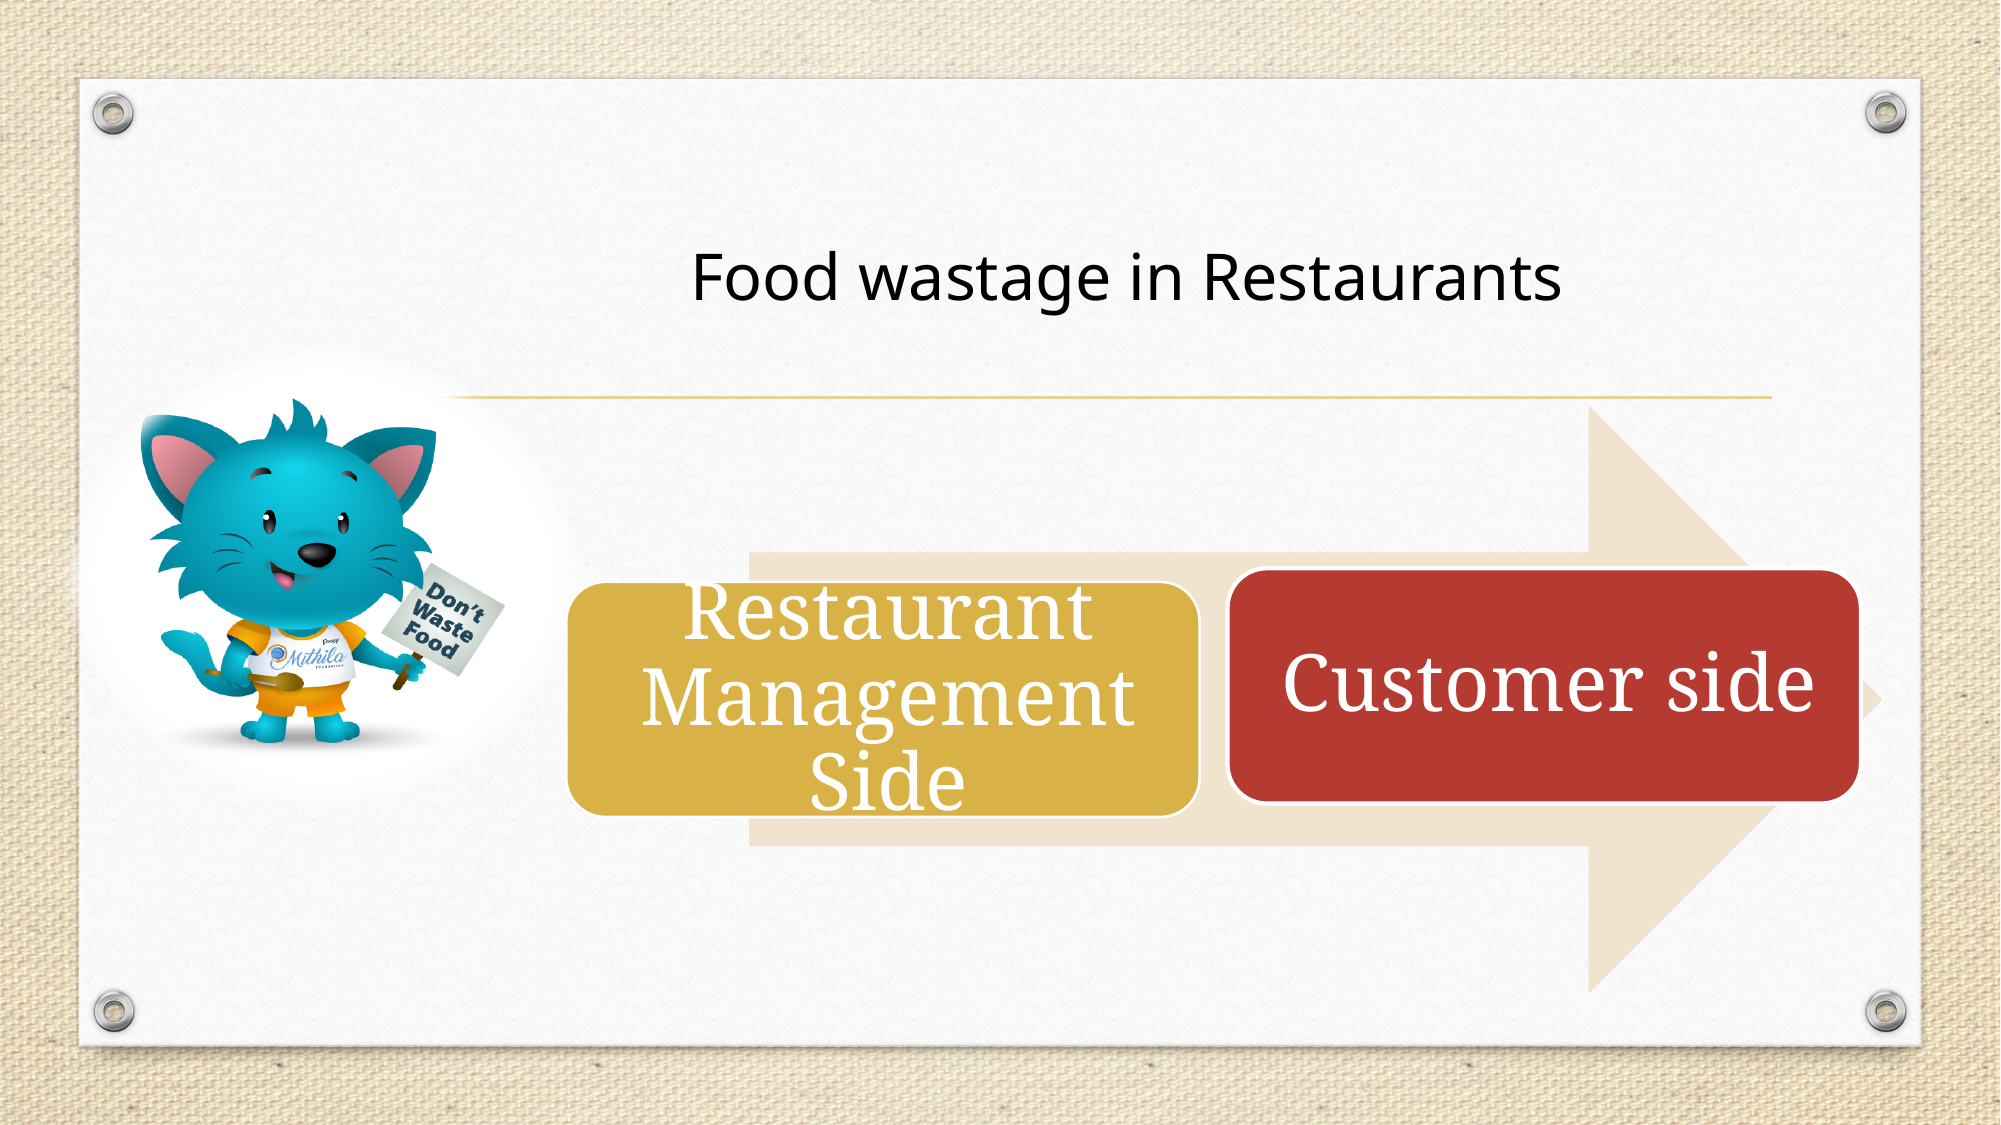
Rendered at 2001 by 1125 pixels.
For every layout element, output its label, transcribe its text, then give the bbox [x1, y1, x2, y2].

picture [0, 0, 2001, 1125]
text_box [548, 405, 1883, 994]
title Food wastage in Restaurants [490, 167, 1764, 382]
